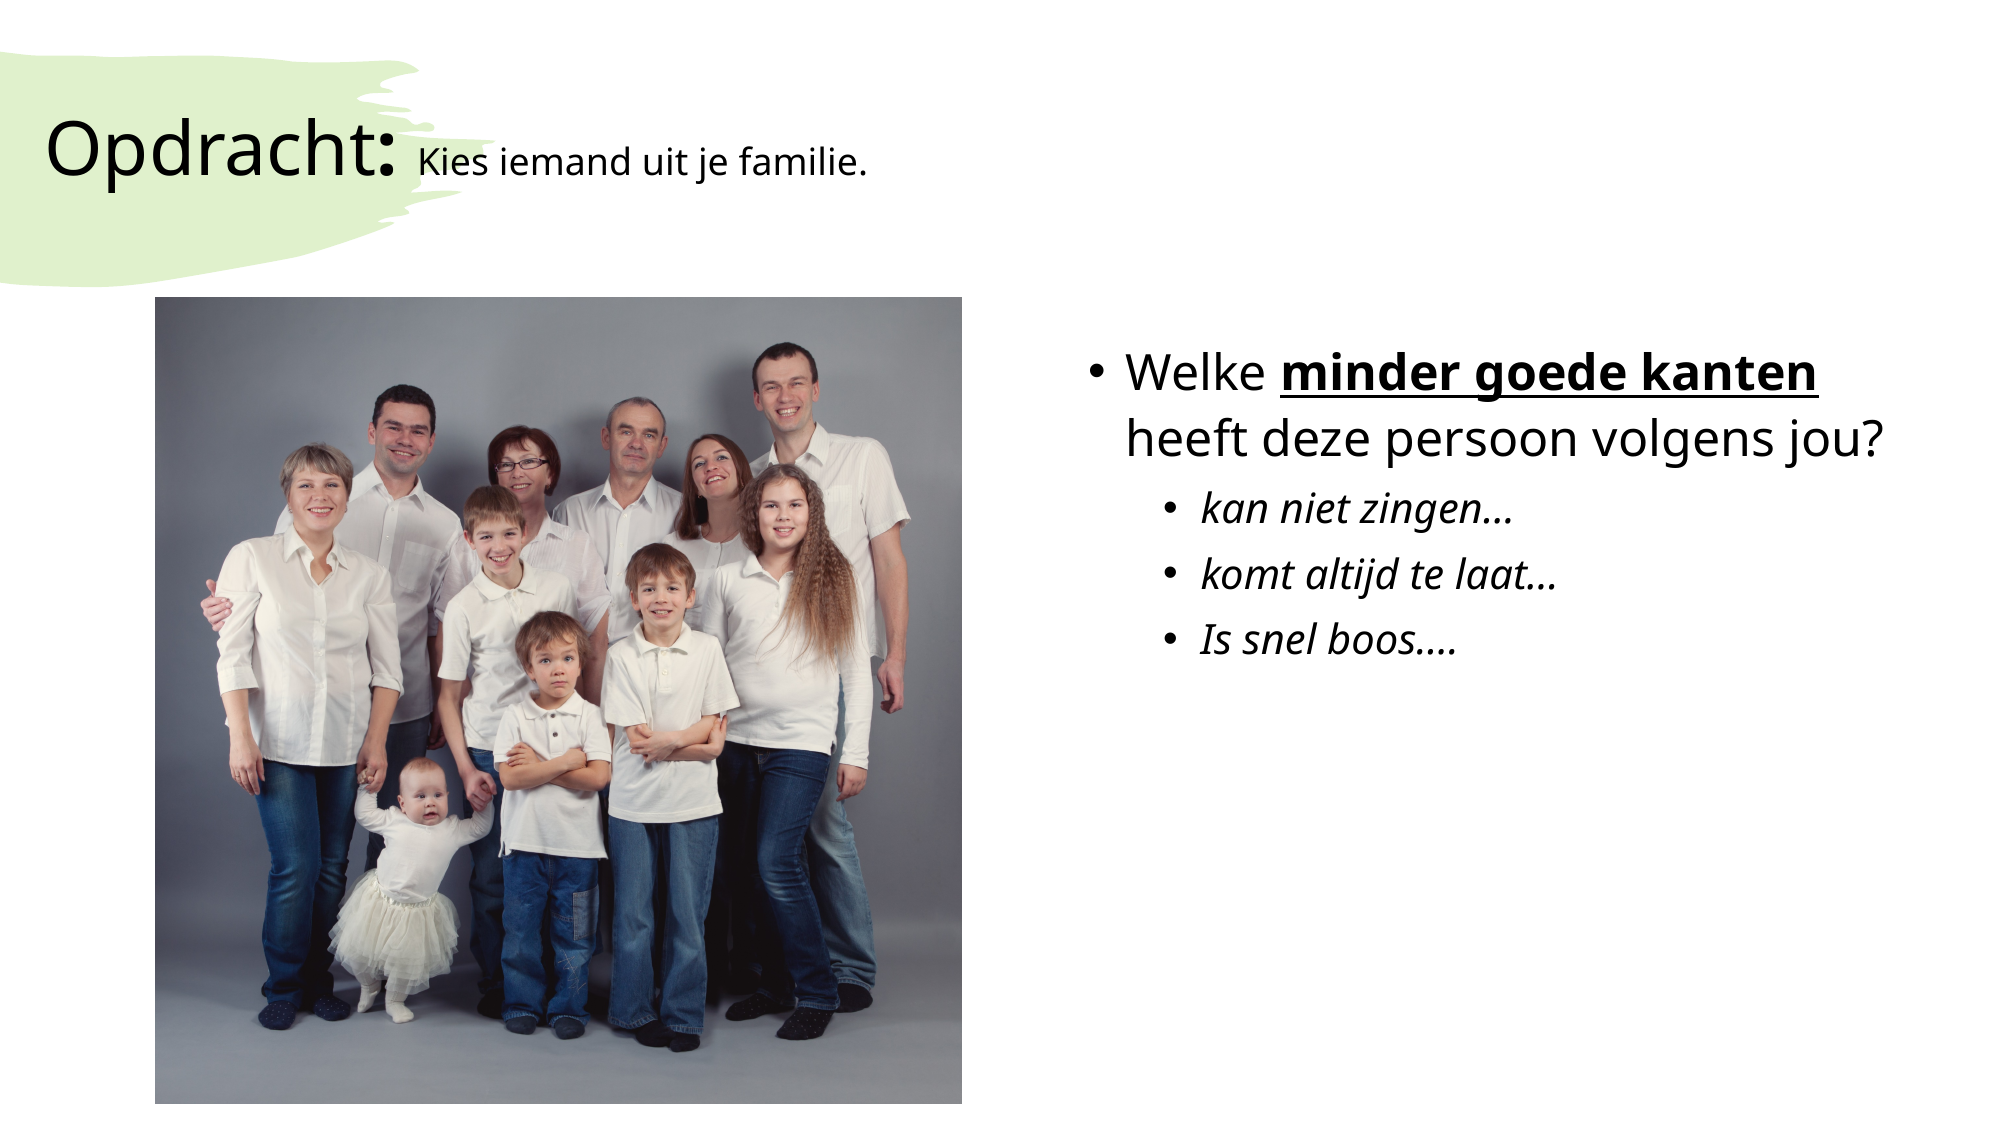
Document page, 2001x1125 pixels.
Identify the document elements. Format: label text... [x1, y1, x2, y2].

picture [155, 297, 962, 1104]
text_box Opdracht: Kies iemand uit je familie. [29, 42, 1755, 260]
list Welke minder goede kanten heeft deze persoon volgens jou? kan niet zingen… komt altijd te laat… Is snel boos…. [1073, 246, 1953, 1101]
